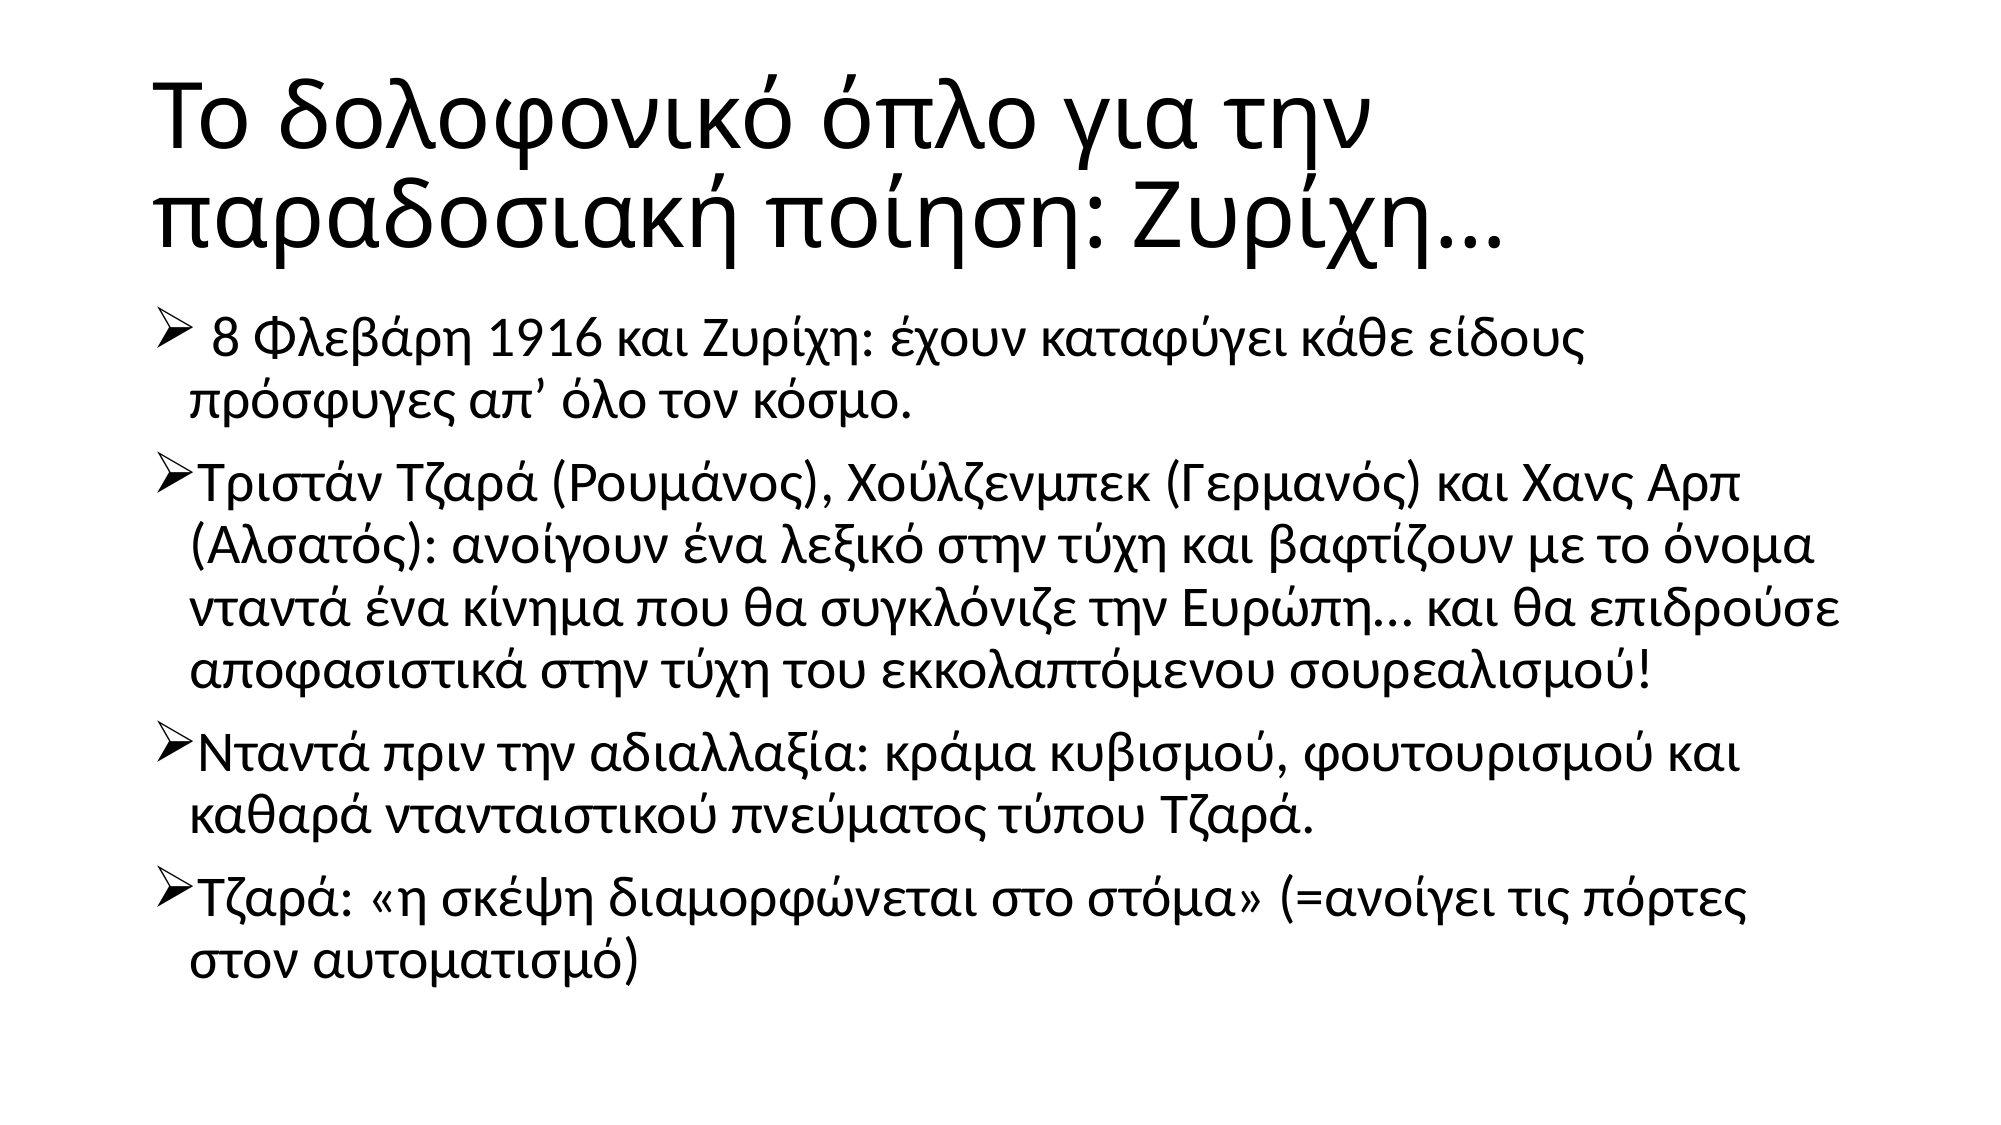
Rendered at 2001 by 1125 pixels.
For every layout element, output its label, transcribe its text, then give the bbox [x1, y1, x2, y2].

title Το δολοφονικό όπλο για την παραδοσιακή ποίηση: Ζυρίχη… [137, 59, 1863, 278]
list 8 Φλεβάρη 1916 και Ζυρίχη: έχουν καταφύγει κάθε είδους πρόσφυγες απ’ όλο τον κόσμο. Τριστάν Τζαρά (Ρουμάνος), Χούλζενμπεκ (Γερμανός) και Χανς Αρπ (Αλσατός): ανοίγουν ένα λεξικό στην τύχη και βαφτίζουν με το όνομα νταντά ένα κίνημα που θα συγκλόνιζε την Ευρώπη… και θα επιδρούσε αποφασιστικά στην τύχη του εκκολαπτόμενου σουρεαλισμού! Νταντά πριν την αδιαλλαξία: κράμα κυβισμού, φουτουρισμού και καθαρά ντανταιστικού πνεύματος τύπου Τζαρά. Τζαρά: «η σκέψη διαμορφώνεται στο στόμα» (=ανοίγει τις πόρτες στον αυτοματισμό) [137, 299, 1863, 1014]
